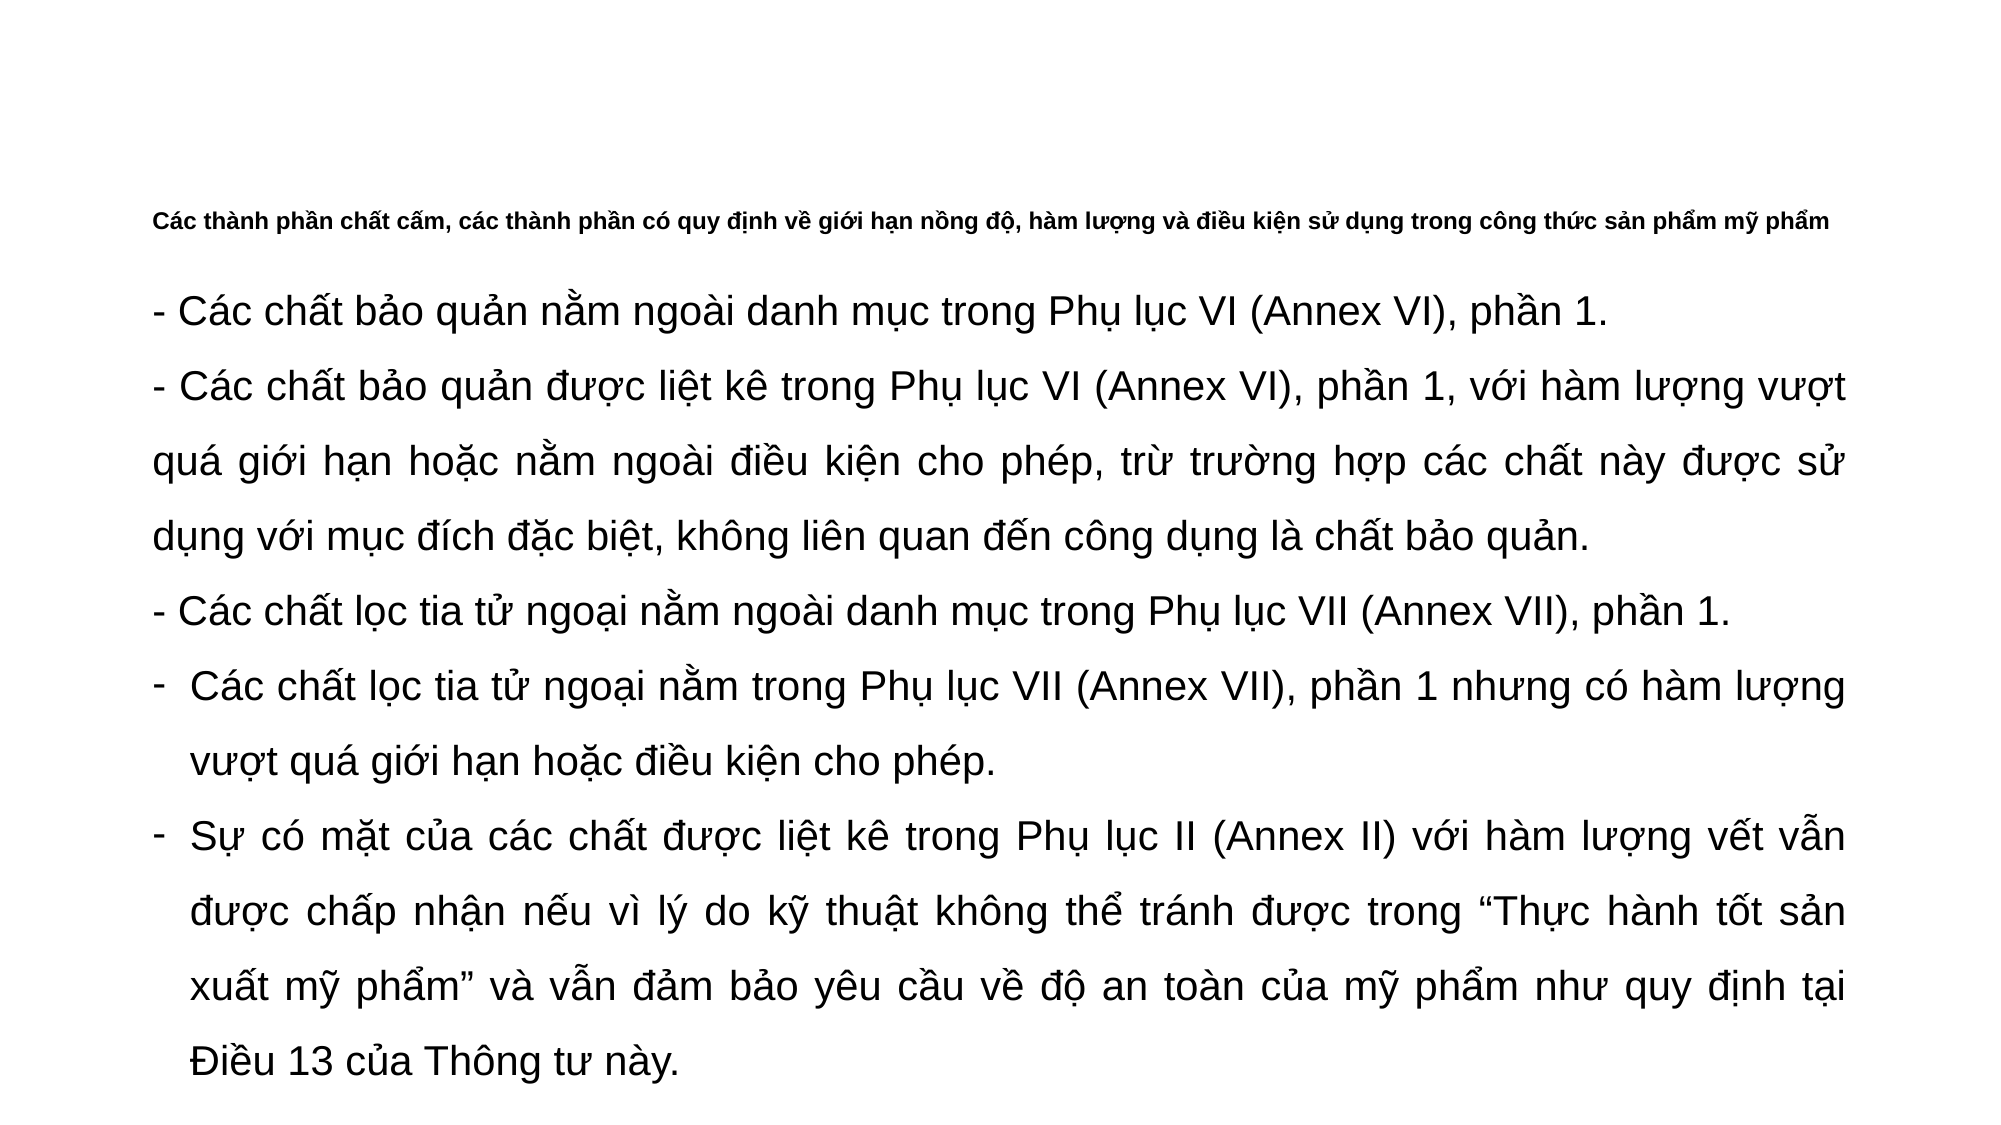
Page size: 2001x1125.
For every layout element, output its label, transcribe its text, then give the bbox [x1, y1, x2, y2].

list - Các chất bảo quản nằm ngoài danh mục trong Phụ lục VI (Annex VI), phần 1. - Các chất bảo quản được liệt kê trong Phụ lục VI (Annex VI), phần 1, với hàm lượng vượt quá giới hạn hoặc nằm ngoài điều kiện cho phép, trừ trường hợp các chất này được sử dụng với mục đích đặc biệt, không liên quan đến công dụng là chất bảo quản. - Các chất lọc tia tử ngoại nằm ngoài danh mục trong Phụ lục VII (Annex VII), phần 1. Các chất lọc tia tử ngoại nằm trong Phụ lục VII (Annex VII), phần 1 nhưng có hàm lượng vượt quá giới hạn hoặc điều kiện cho phép. Sự có mặt của các chất được liệt kê trong Phụ lục II (Annex II) với hàm lượng vết vẫn được chấp nhận nếu vì lý do kỹ thuật không thể tránh được trong “Thực hành tốt sản xuất mỹ phẩm” và vẫn đảm bảo yêu cầu về độ an toàn của mỹ phẩm như quy định tại Điều 13 của Thông tư này. [137, 251, 1863, 1125]
title Các thành phần chất cấm, các thành phần có quy định về giới hạn nồng độ, hàm lượng và điều kiện sử dụng trong công thức sản phẩm mỹ phẩm [137, 168, 1863, 251]
